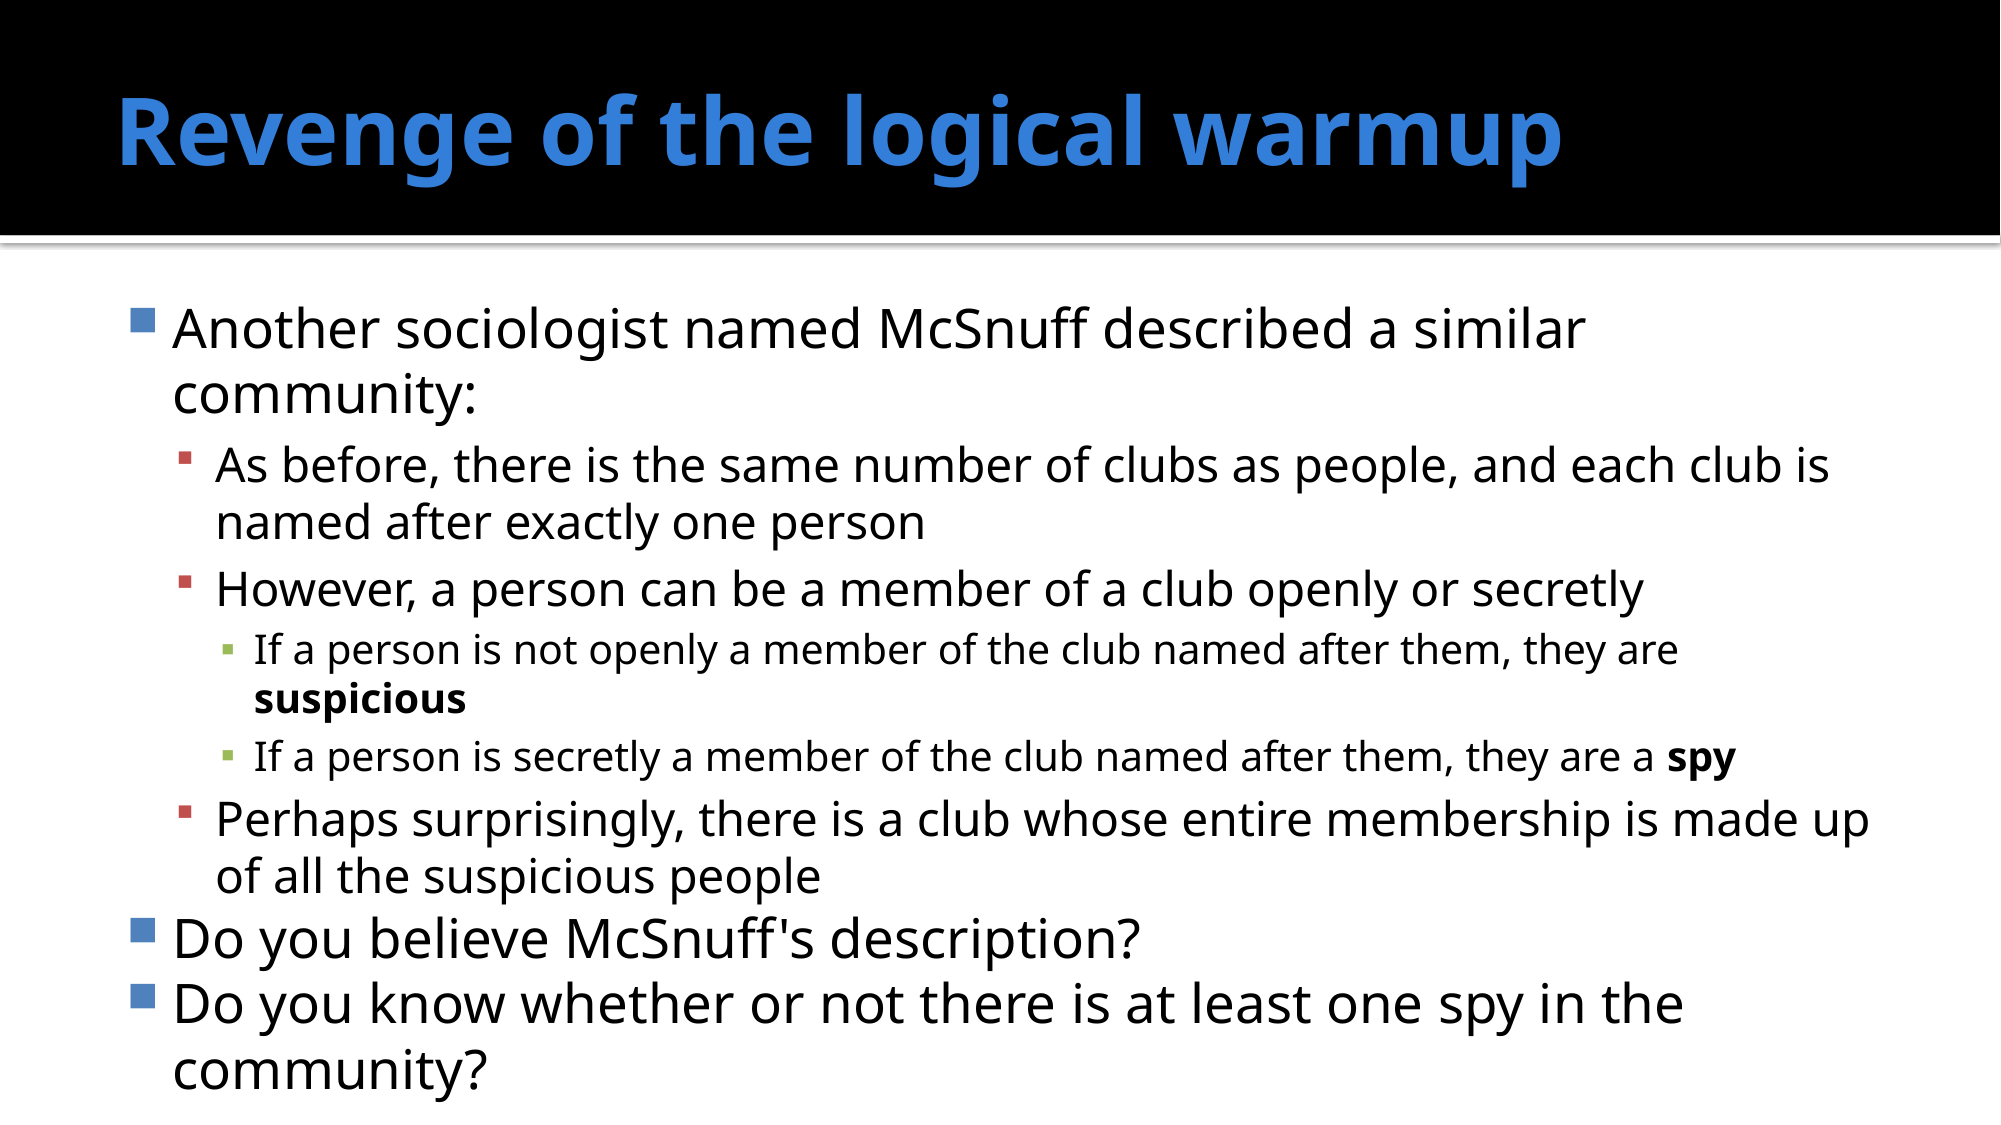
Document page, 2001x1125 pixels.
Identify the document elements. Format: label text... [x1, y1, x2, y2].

title Revenge of the logical warmup [99, 25, 1900, 231]
list Another sociologist named McSnuff described a similar community: As before, there is the same number of clubs as people, and each club is named after exactly one person However, a person can be a member of a club openly or secretly If a person is not openly a member of the club named after them, they are suspicious If a person is secretly a member of the club named after them, they are a spy Perhaps surprisingly, there is a club whose entire membership is made up of all the suspicious people Do you believe McSnuff's description? Do you know whether or not there is at least one spy in the community? [99, 278, 1900, 1113]
